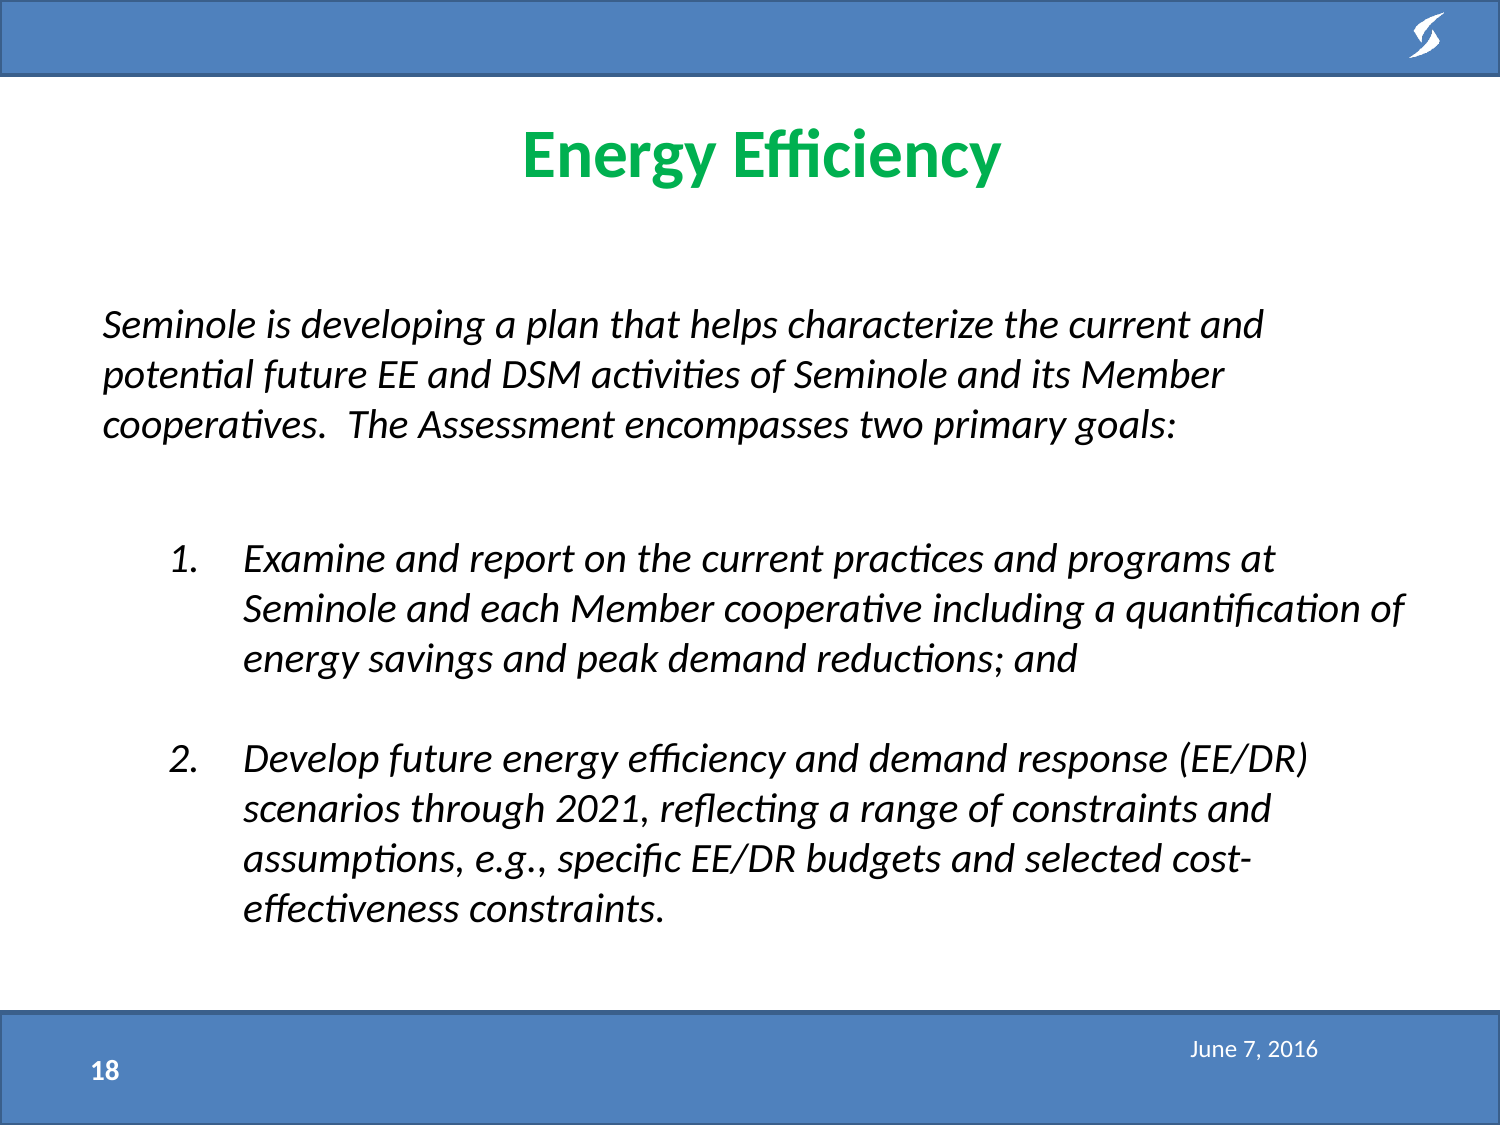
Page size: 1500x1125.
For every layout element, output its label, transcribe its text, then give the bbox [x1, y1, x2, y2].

slide_number 18 [75, 1038, 425, 1099]
title Energy Efficiency [87, 99, 1438, 200]
picture [1408, 12, 1444, 58]
list Seminole is developing a plan that helps characterize the current and potential future EE and DSM activities of Seminole and its Member cooperatives. The Assessment encompasses two primary goals: Examine and report on the current practices and programs at Seminole and each Member cooperative including a quantification of energy savings and peak demand reductions; and Develop future energy efficiency and demand response (EE/DR) scenarios through 2021, reflecting a range of constraints and assumptions, e.g., specific EE/DR budgets and selected cost-effectiveness constraints. [87, 200, 1438, 963]
text_box June 7, 2016 [1175, 1025, 1334, 1070]
